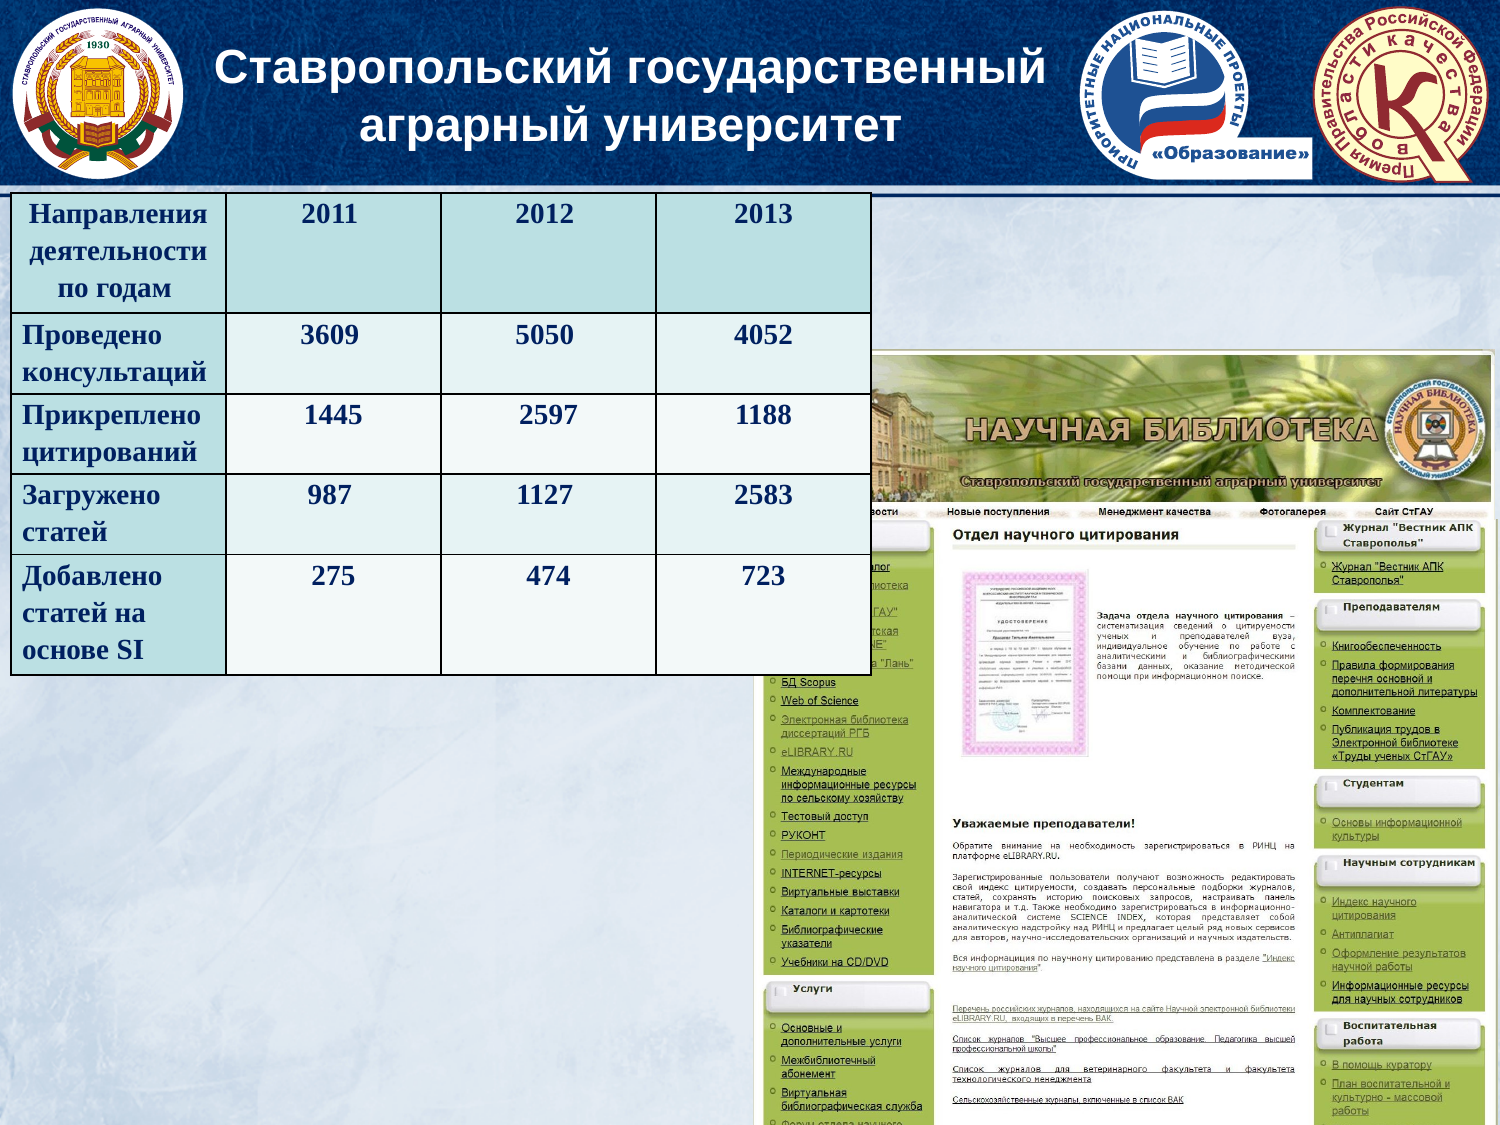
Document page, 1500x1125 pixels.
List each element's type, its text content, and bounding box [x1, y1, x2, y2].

table_cell Загружено статей [12, 475, 225, 554]
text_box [12, 5, 1490, 183]
table_cell 275 [227, 555, 440, 674]
table_cell 4052 [657, 314, 870, 393]
table_cell 1188 [657, 395, 744, 473]
table_header 2012 [442, 194, 655, 312]
table_header 2011 [227, 194, 440, 312]
table_cell 5050 [442, 314, 655, 393]
table_cell 3609 [227, 314, 440, 393]
table_cell Проведено консультаций [12, 314, 225, 393]
table_cell 474 [442, 555, 655, 674]
table_cell Добавлено статей на основе SI [12, 555, 225, 674]
picture [0, 0, 1500, 1125]
table_header 2013 [657, 194, 870, 312]
table_cell 1445 [227, 395, 440, 473]
table_cell Прикреплено цитирований [12, 395, 225, 473]
table_cell 723 [657, 555, 747, 674]
table_header Направления деятельности по годам [12, 194, 225, 312]
table_cell 2597 [442, 395, 655, 473]
table_cell 2583 [657, 475, 747, 554]
table_cell 987 [227, 475, 440, 554]
table_cell 1127 [442, 475, 655, 554]
